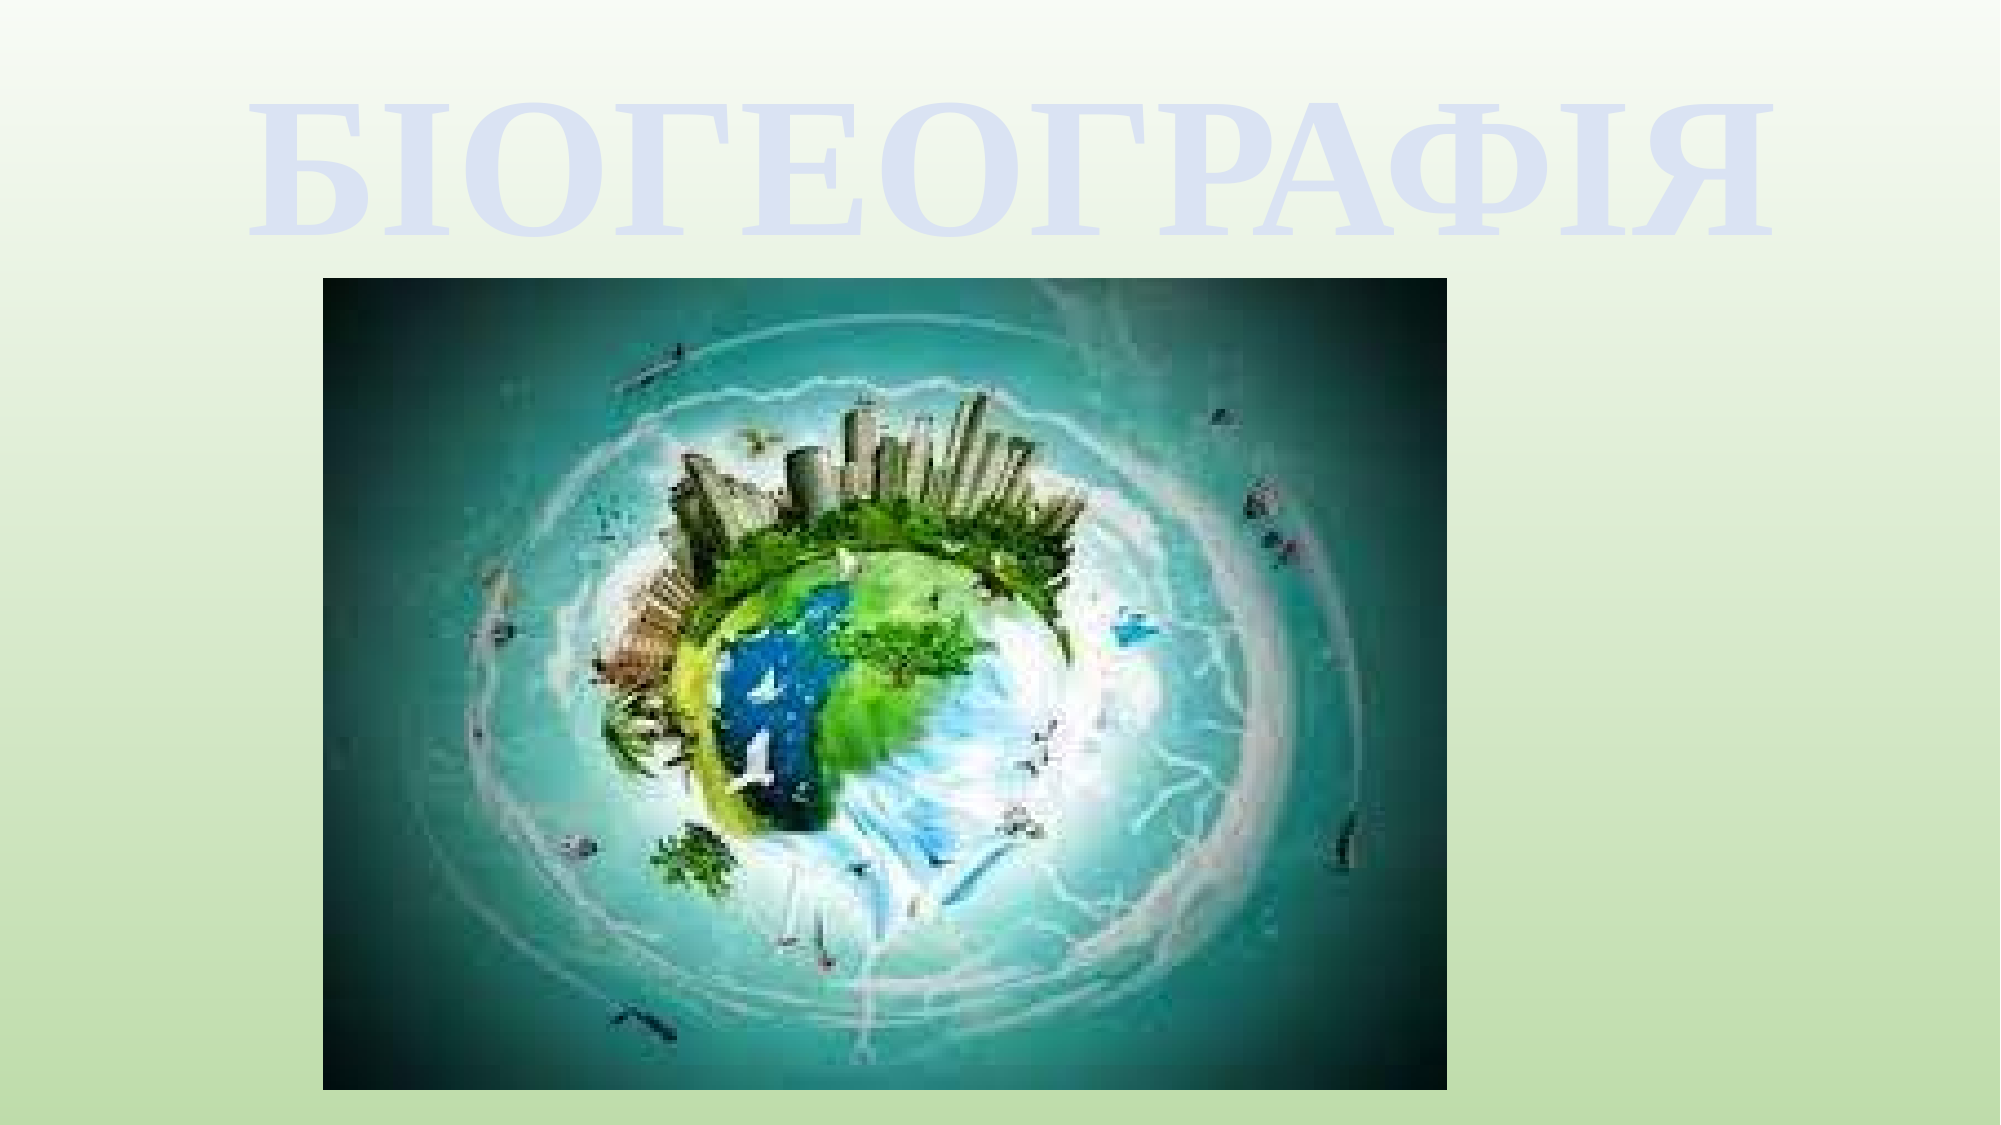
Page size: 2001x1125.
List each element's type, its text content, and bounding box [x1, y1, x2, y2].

picture [323, 278, 1447, 1090]
text_box БІОГЕОГРАФІЯ [231, 27, 1794, 283]
